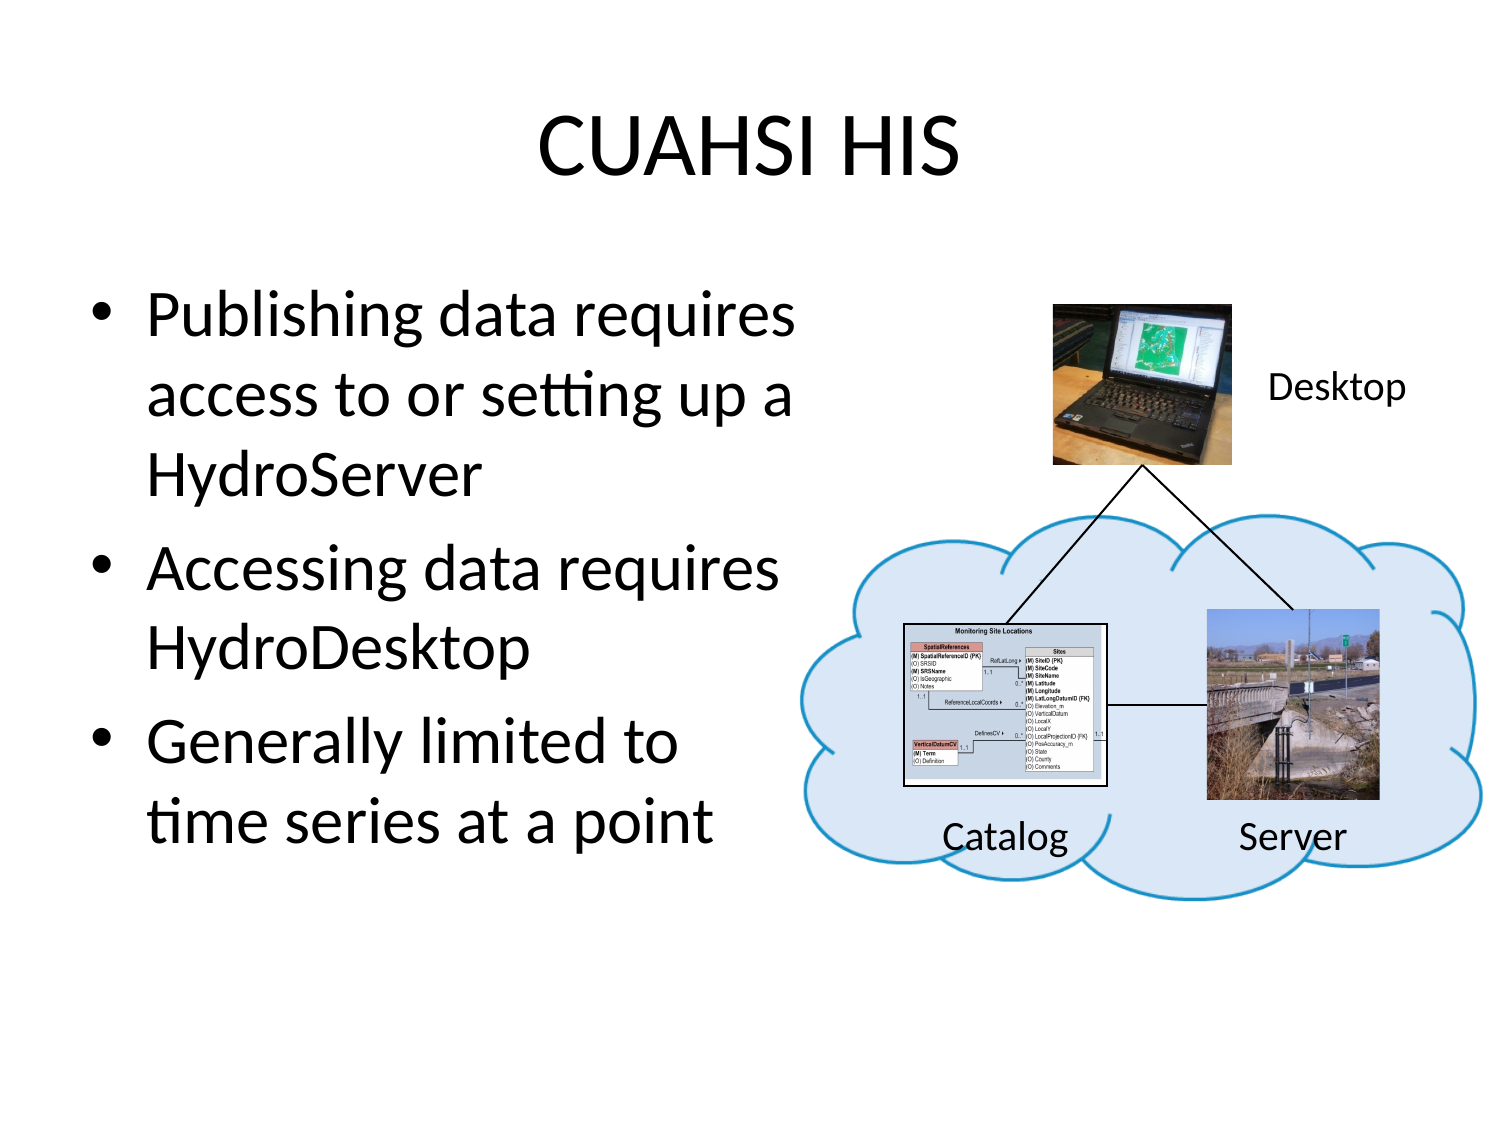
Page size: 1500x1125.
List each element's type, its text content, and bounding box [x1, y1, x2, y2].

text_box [782, 303, 1500, 915]
list Publishing data requires access to or setting up a HydroServer Accessing data requires HydroDesktop Generally limited to time series at a point [75, 262, 814, 1005]
title CUAHSI HIS [75, 45, 1425, 233]
